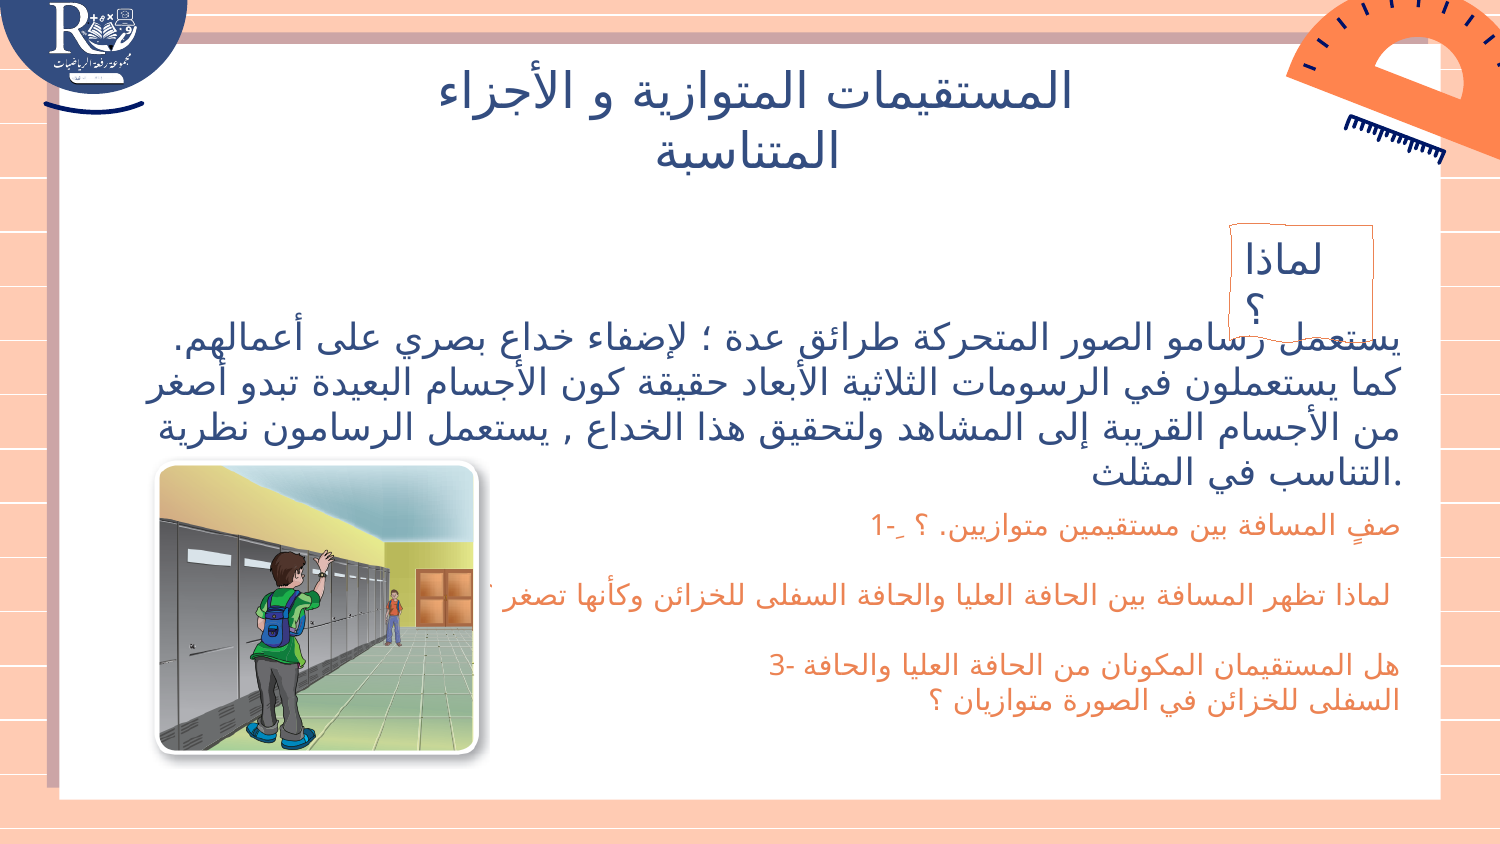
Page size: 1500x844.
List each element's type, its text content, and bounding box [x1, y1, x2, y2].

text_box لماذا ؟ [1228, 223, 1374, 343]
picture [145, 456, 491, 769]
picture [26, 0, 164, 98]
text_box يستعمل رسامو الصور المتحركة طرائق عدة ؛ لإضفاء خداع بصري على أعمالهم. كما يستعملون في الرسومات الثلاثية الأبعاد حقيقة كون الأجسام البعيدة تبدو أصغر من الأجسام القريبة إلى المشاهد ولتحقيق هذا الخداع , يستعمل الرسامون نظرية التناسب في المثلث. [95, 305, 1418, 500]
text_box 1- ِ صفٍ المسافة بين مستقيمين متوازيين. ؟ 2- لماذا تظهر المسافة بين الحافة العليا والحافة السفلى للخزائن وكأنها تصغر ؟ 3- هل المستقيمان المكونان من الحافة العليا والحافة السفلى للخزائن في الصورة متوازيان ؟ [496, 498, 1416, 724]
text_box المستقيمات المتوازية و الأجزاء المتناسبة [324, 44, 1189, 193]
